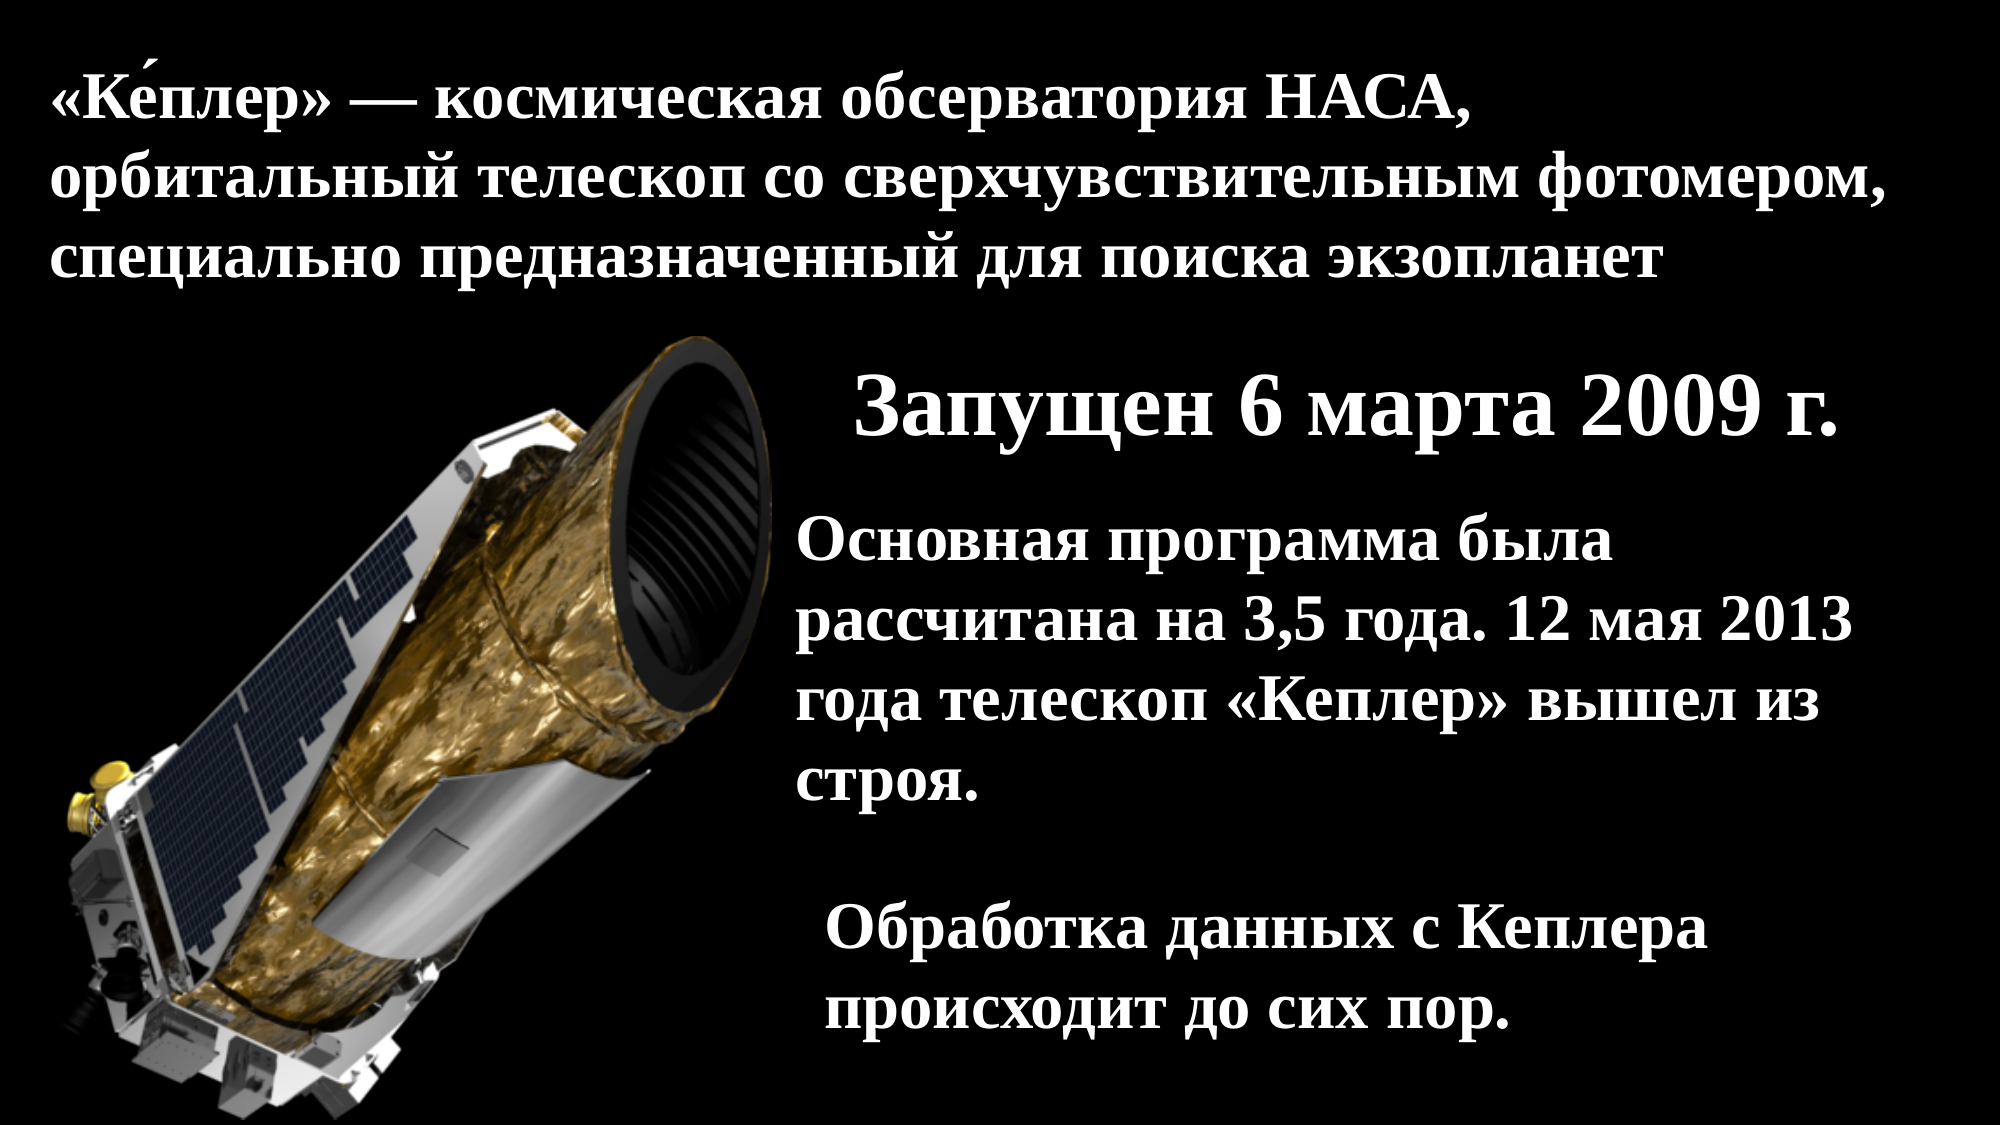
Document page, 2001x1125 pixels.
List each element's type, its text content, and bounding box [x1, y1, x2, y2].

text_box «Ке́плер» — космическая обсерватория НАСА, орбитальный телескоп со сверхчувствительным фотомером, специально предназначенный для поиска экзопланет [34, 43, 1925, 299]
text_box Основная программа была рассчитана на 3,5 года. 12 мая 2013 года телескоп «Кеплер» вышел из строя. [780, 486, 1987, 822]
picture [56, 336, 772, 1120]
text_box Запущен 6 марта 2009 г. [837, 336, 1930, 461]
text_box Обработка данных с Кеплера происходит до сих пор. [809, 874, 1857, 1049]
